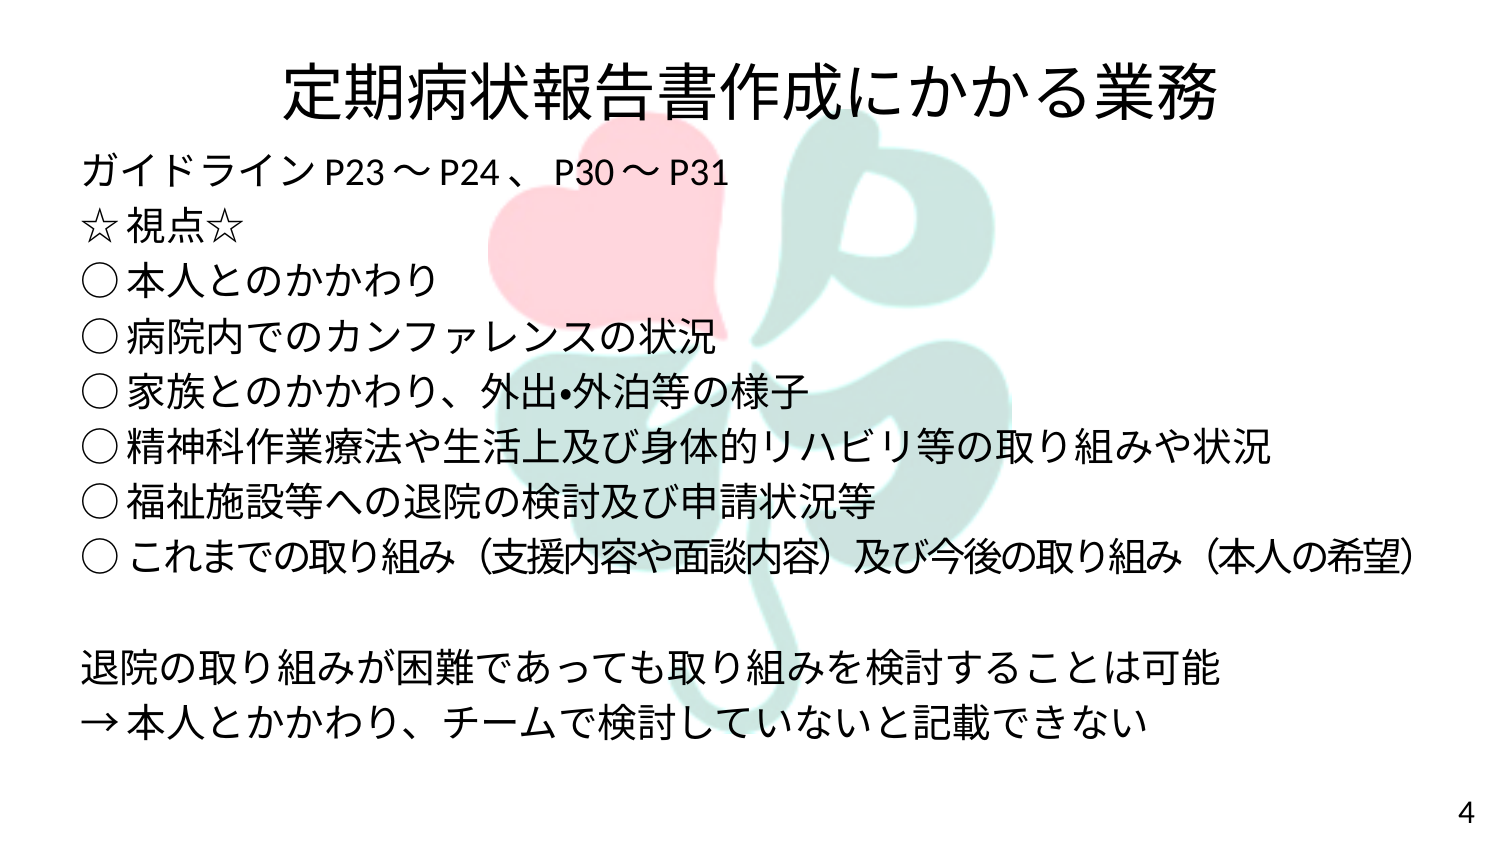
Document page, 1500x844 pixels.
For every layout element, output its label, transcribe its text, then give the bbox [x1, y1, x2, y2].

title 定期病状報告書作成にかかる業務 [75, 20, 1425, 138]
slide_number 4 [1139, 787, 1490, 833]
list ガイドラインP23～P24、P30～P31 ☆視点☆ ○本人とのかかわり ○病院内でのカンファレンスの状況 ○家族とのかかわり、外出・外泊等の様子 ○精神科作業療法や生活上及び身体的リハビリ等の取り組みや状況 ○福祉施設等への退院の検討及び申請状況等 ○これまでの取り組み（支援内容や面談内容）及び今後の取り組み（本人の希望） 退院の取り組みが困難であっても取り組みを検討することは可能 →本人とかかわり、チームで検討していないと記載できない [64, 138, 1473, 762]
